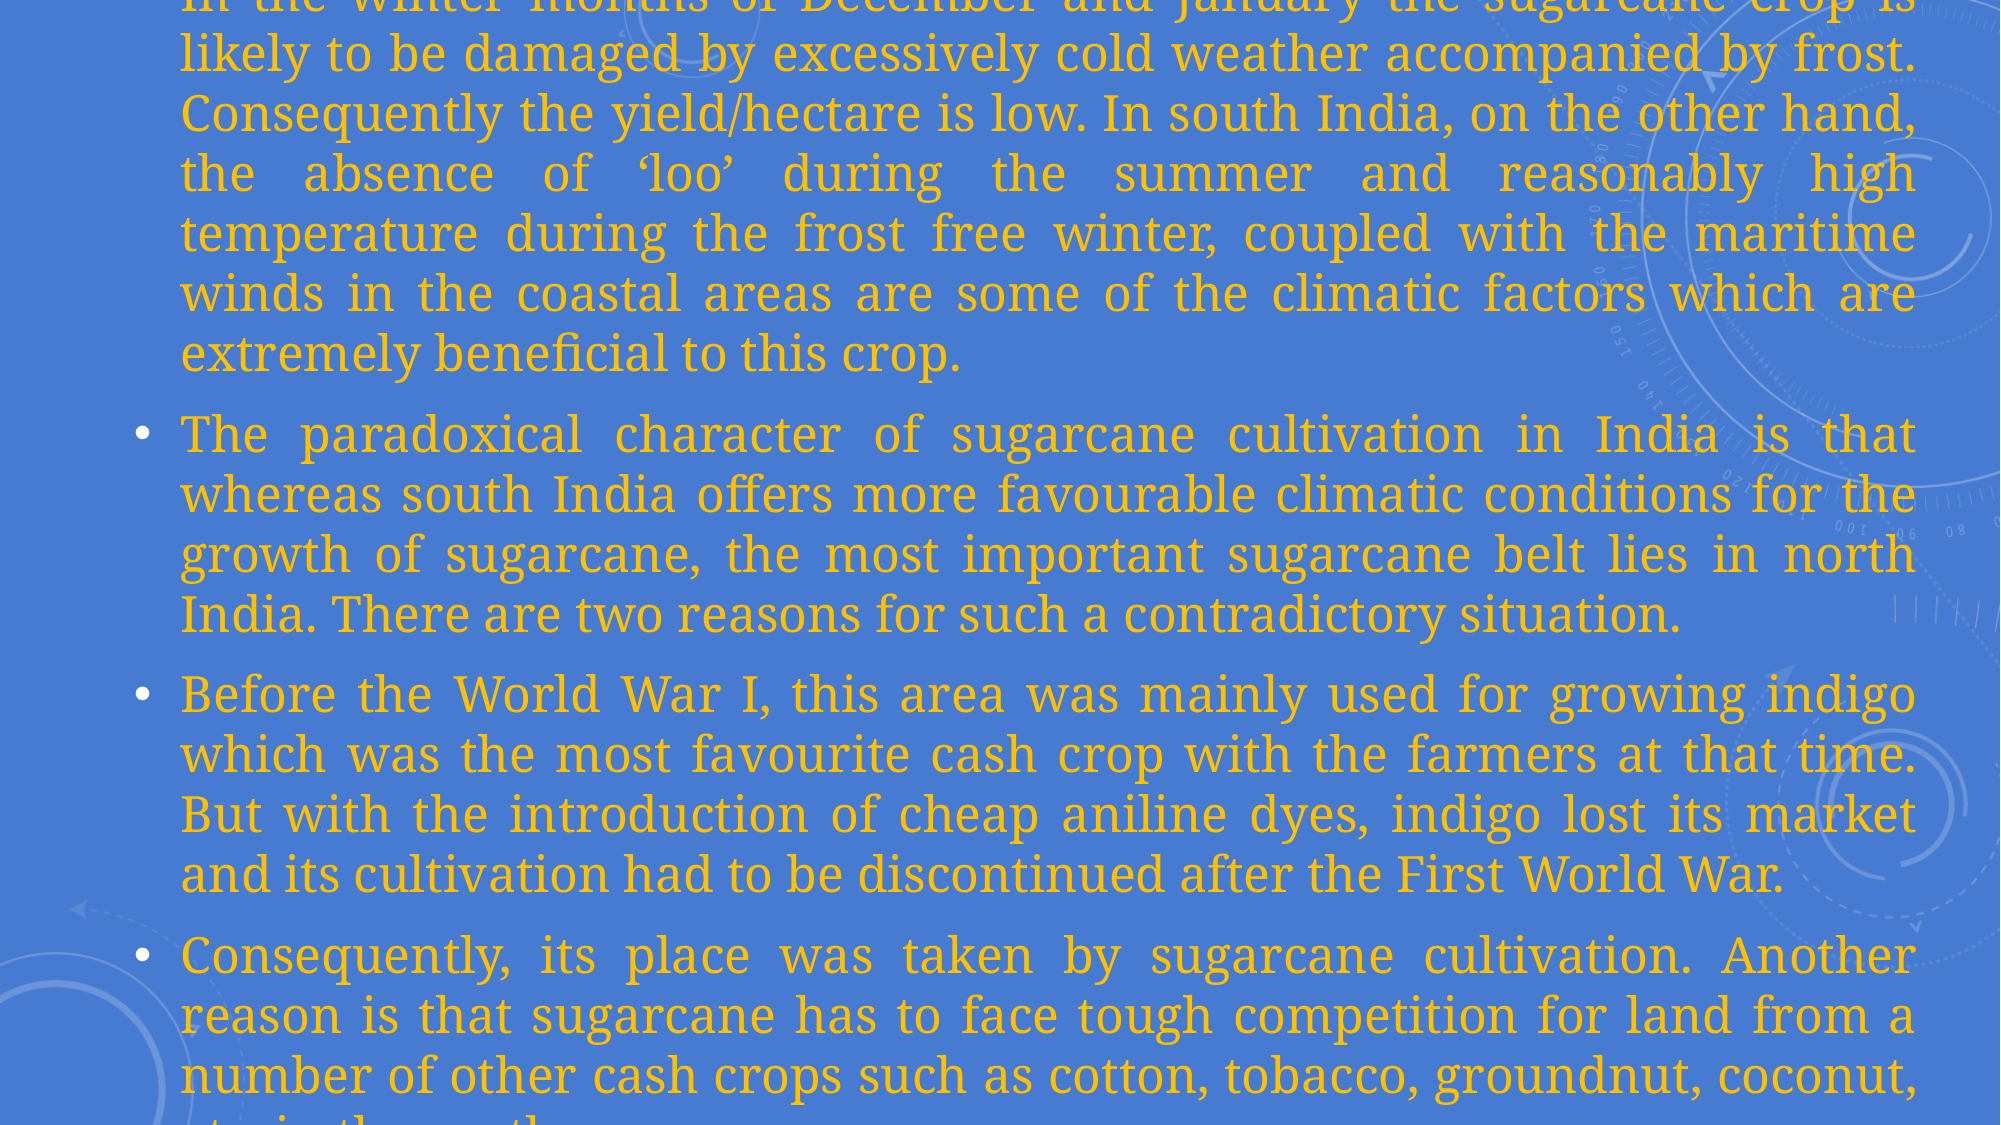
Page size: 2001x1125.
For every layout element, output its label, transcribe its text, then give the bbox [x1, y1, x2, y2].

list In the winter months of December and January the sugarcane crop is likely to be damaged by excessively cold weather accompanied by frost. Consequently the yield/hectare is low. In south India, on the other hand, the absence of ‘loo’ during the summer and reasonably high temperature during the frost free winter, coupled with the maritime winds in the coastal areas are some of the climatic factors which are extremely beneficial to this crop. The paradoxical character of sugarcane cultivation in India is that whereas south India offers more favourable climatic conditions for the growth of sugarcane, the most important sugarcane belt lies in north India. There are two reasons for such a contradictory situation. Before the World War I, this area was mainly used for growing indigo which was the most favourite cash crop with the farmers at that time. But with the introduction of cheap aniline dyes, indigo lost its market and its cultivation had to be discontinued after the First World War. Consequently, its place was taken by sugarcane cultivation. Another reason is that sugarcane has to face tough competition for land from a number of other cash crops such as cotton, tobacco, groundnut, coconut, etc. in the south. [118, 42, 1933, 1083]
picture [0, 0, 2000, 1125]
